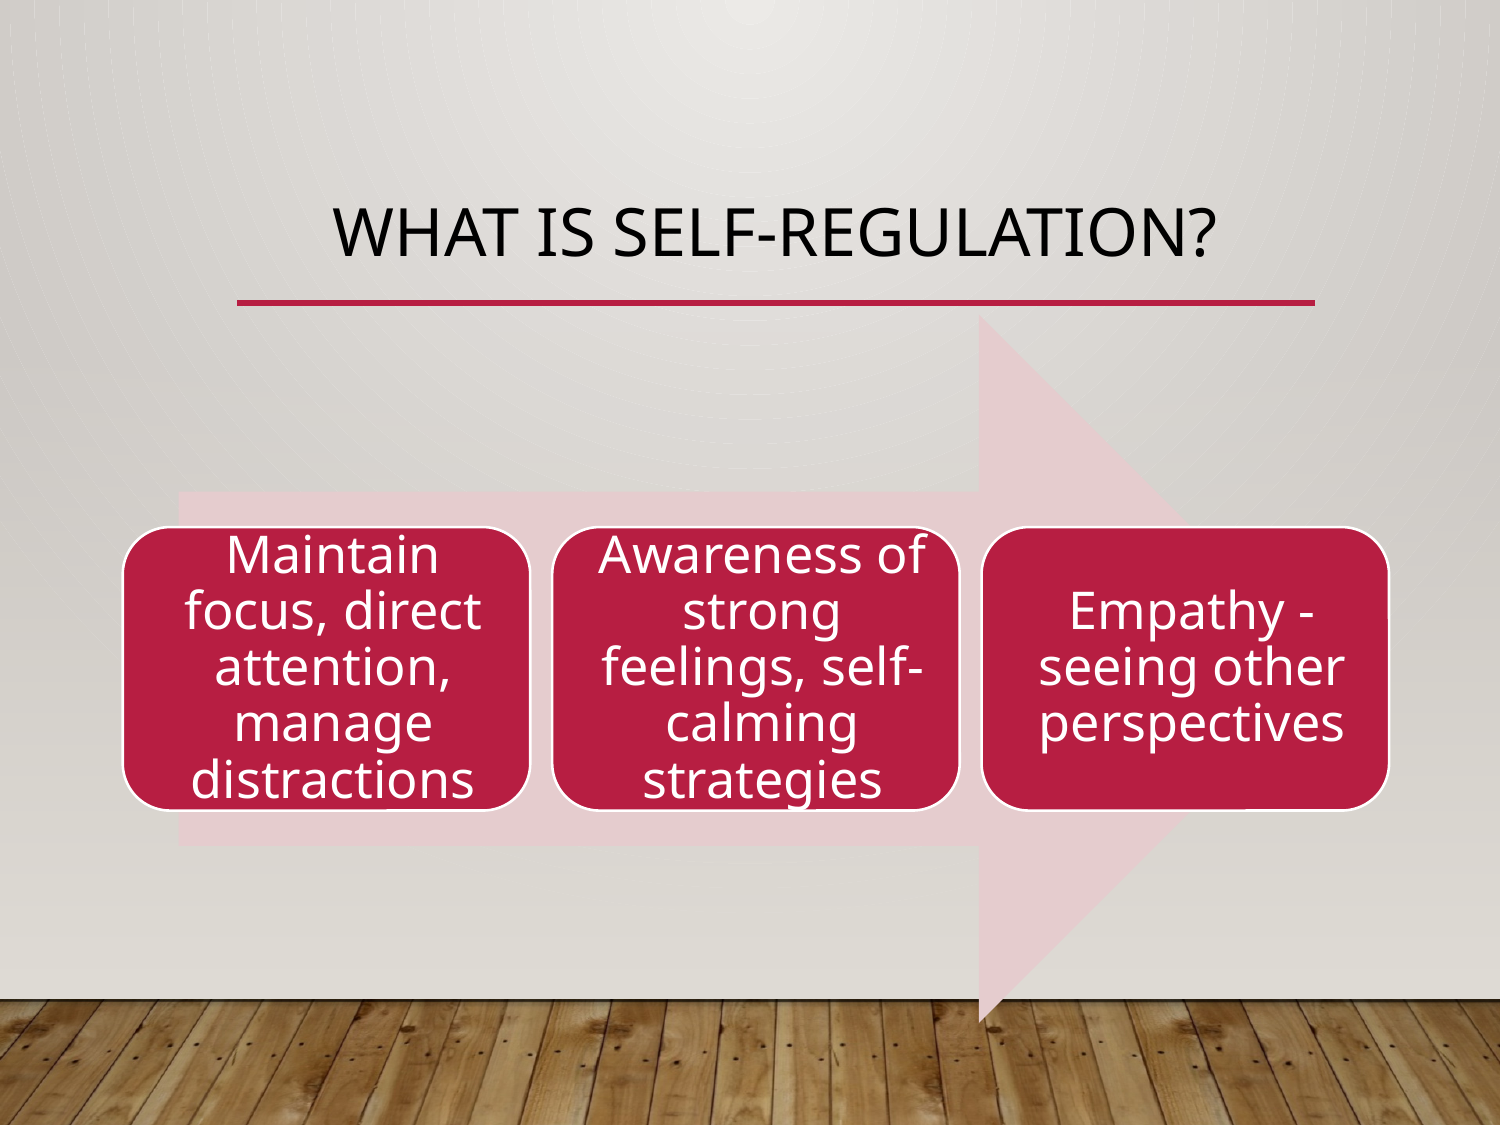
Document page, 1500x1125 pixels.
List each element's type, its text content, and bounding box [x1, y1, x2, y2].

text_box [76, 314, 1436, 1024]
text_box [62, 224, 963, 311]
picture [0, 999, 1500, 1125]
title What is Self-Regulation? [236, 47, 1315, 220]
